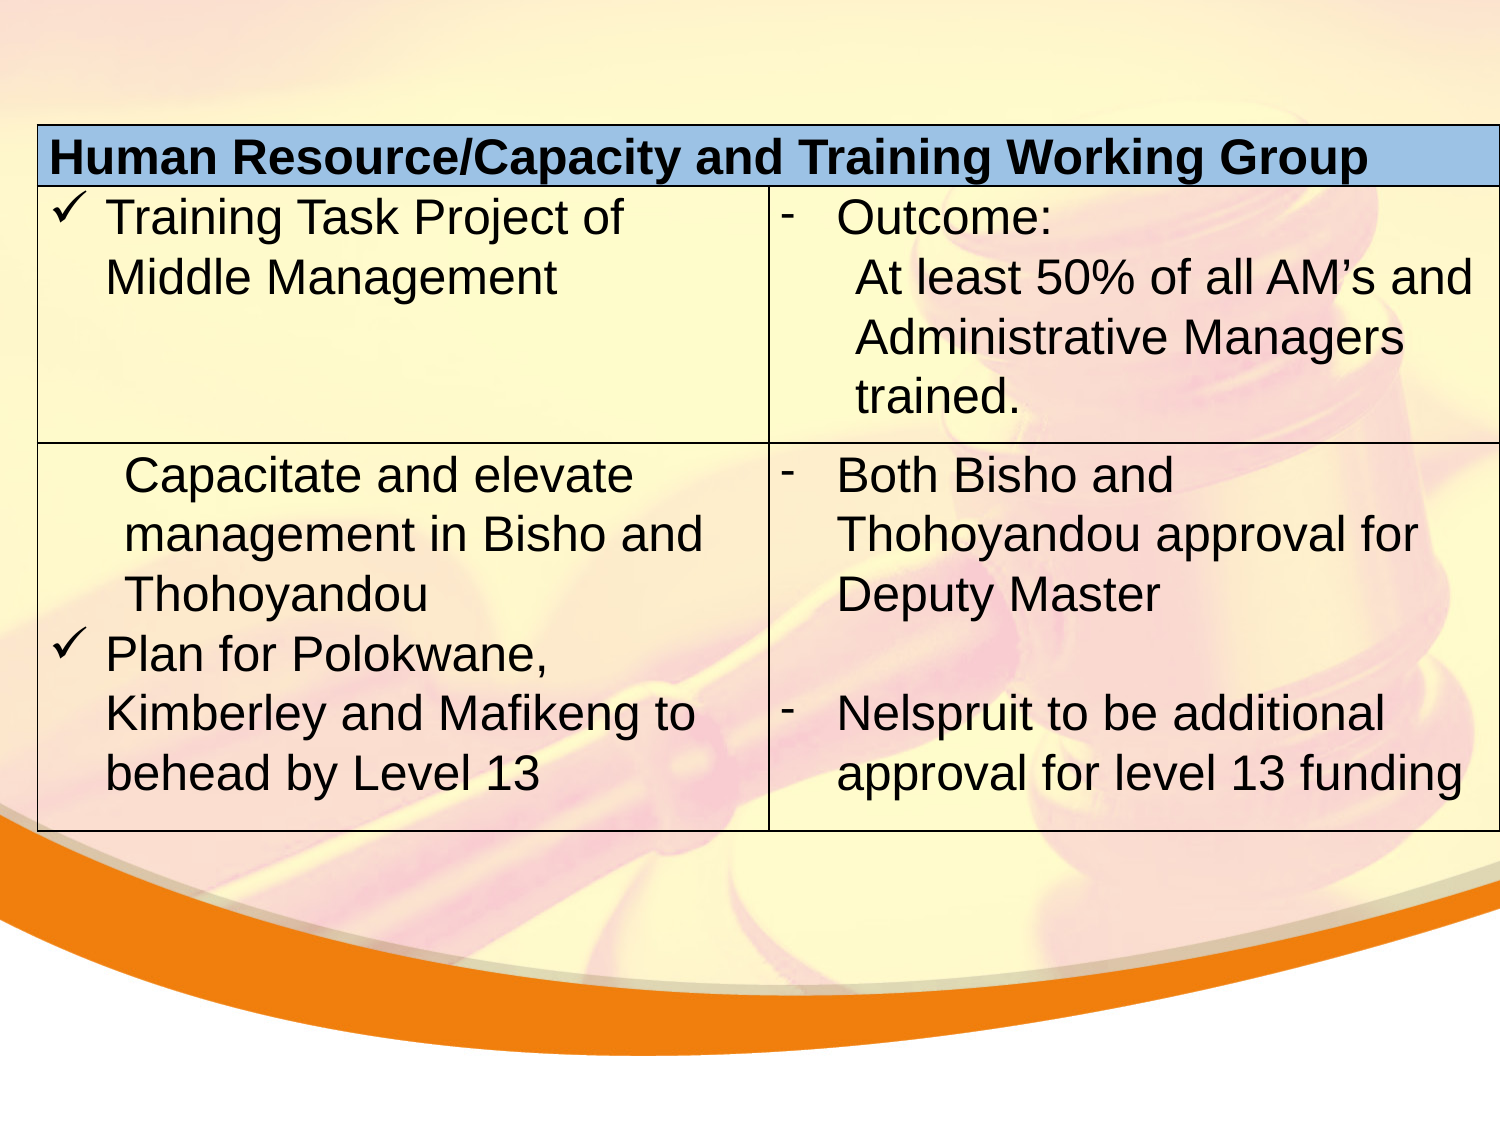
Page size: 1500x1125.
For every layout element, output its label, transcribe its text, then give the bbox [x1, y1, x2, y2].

table_cell Outcome: At least 50% of all AM’s and Administrative Managers trained. [770, 187, 1499, 442]
table_header Human Resource/Capacity and Training Working Group [38, 126, 1499, 185]
table_cell Both Bisho and Thohoyandou approval for Deputy Master Nelspruit to be additional approval for level 13 funding [770, 444, 1499, 830]
picture [0, 0, 1500, 1125]
table_cell Training Task Project of Middle Management [38, 187, 768, 442]
table_cell Capacitate and elevate management in Bisho and Thohoyandou Plan for Polokwane, Kimberley and Mafikeng to behead by Level 13 [38, 444, 768, 830]
